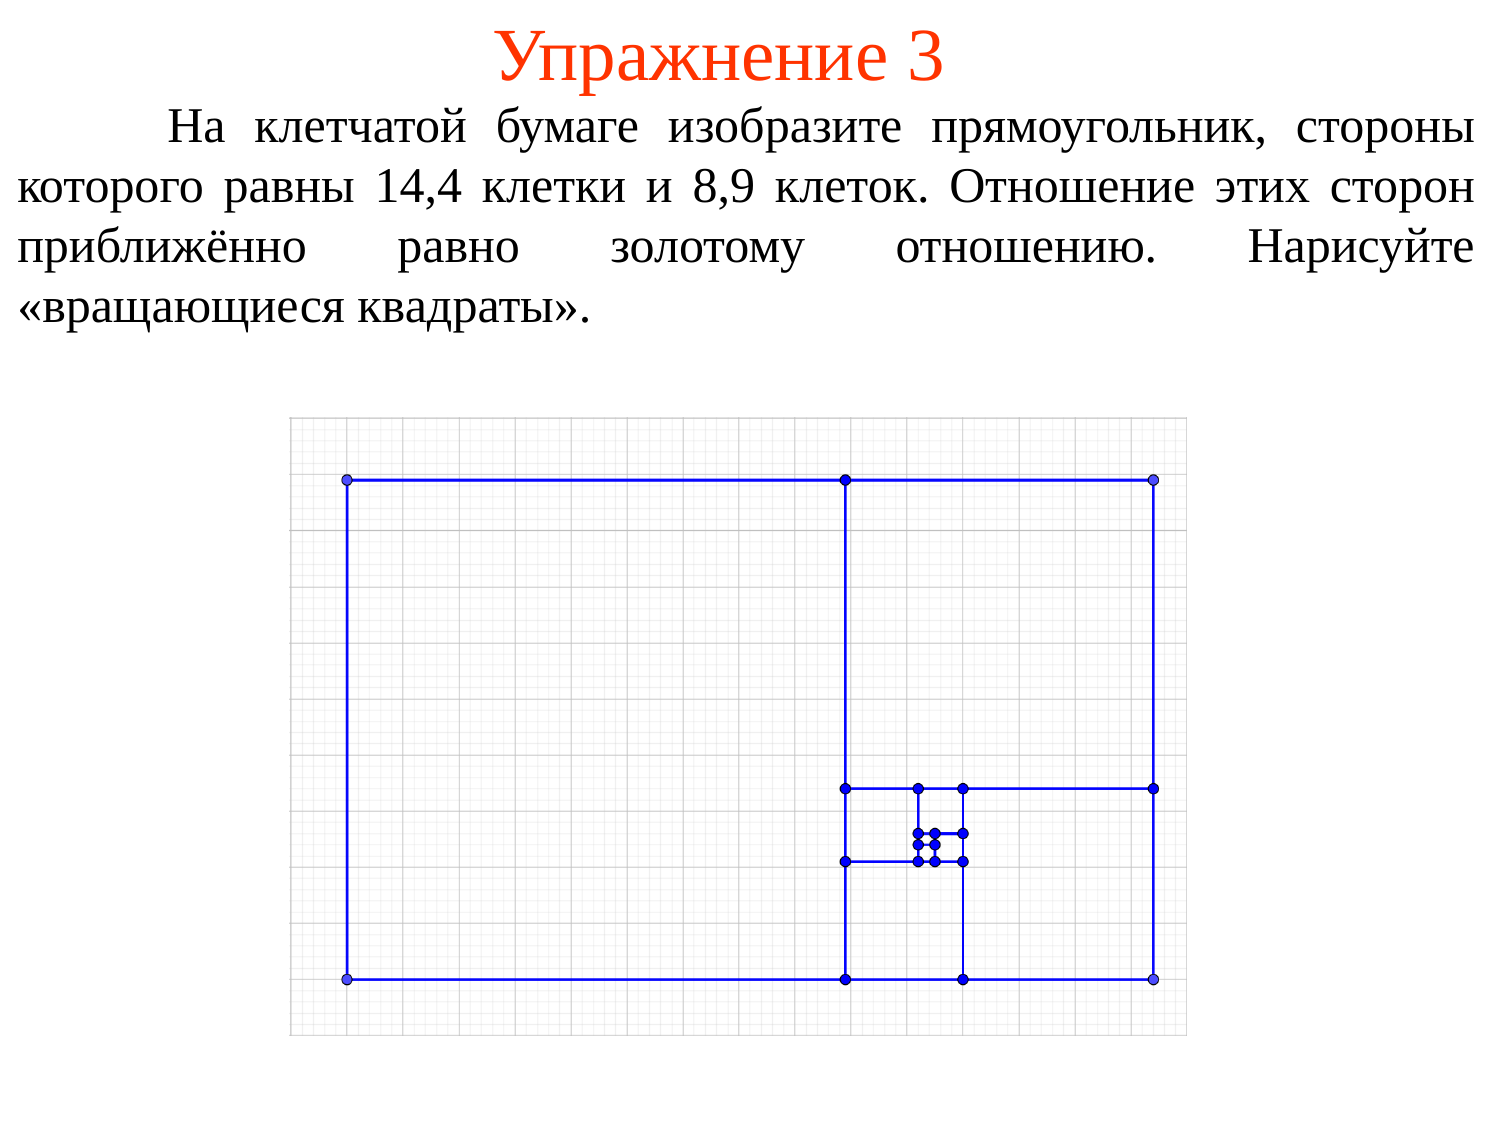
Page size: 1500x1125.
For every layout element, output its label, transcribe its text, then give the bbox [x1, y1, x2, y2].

title Упражнение 3 [112, 0, 1325, 100]
text_box На клетчатой бумаге изобразите прямоугольник, стороны которого равны 14,4 клетки и 8,9 клеток. Отношение этих сторон приближённо равно золотому отношению. Нарисуйте «вращающиеся квадраты». [2, 84, 1490, 340]
picture [289, 417, 1187, 1036]
